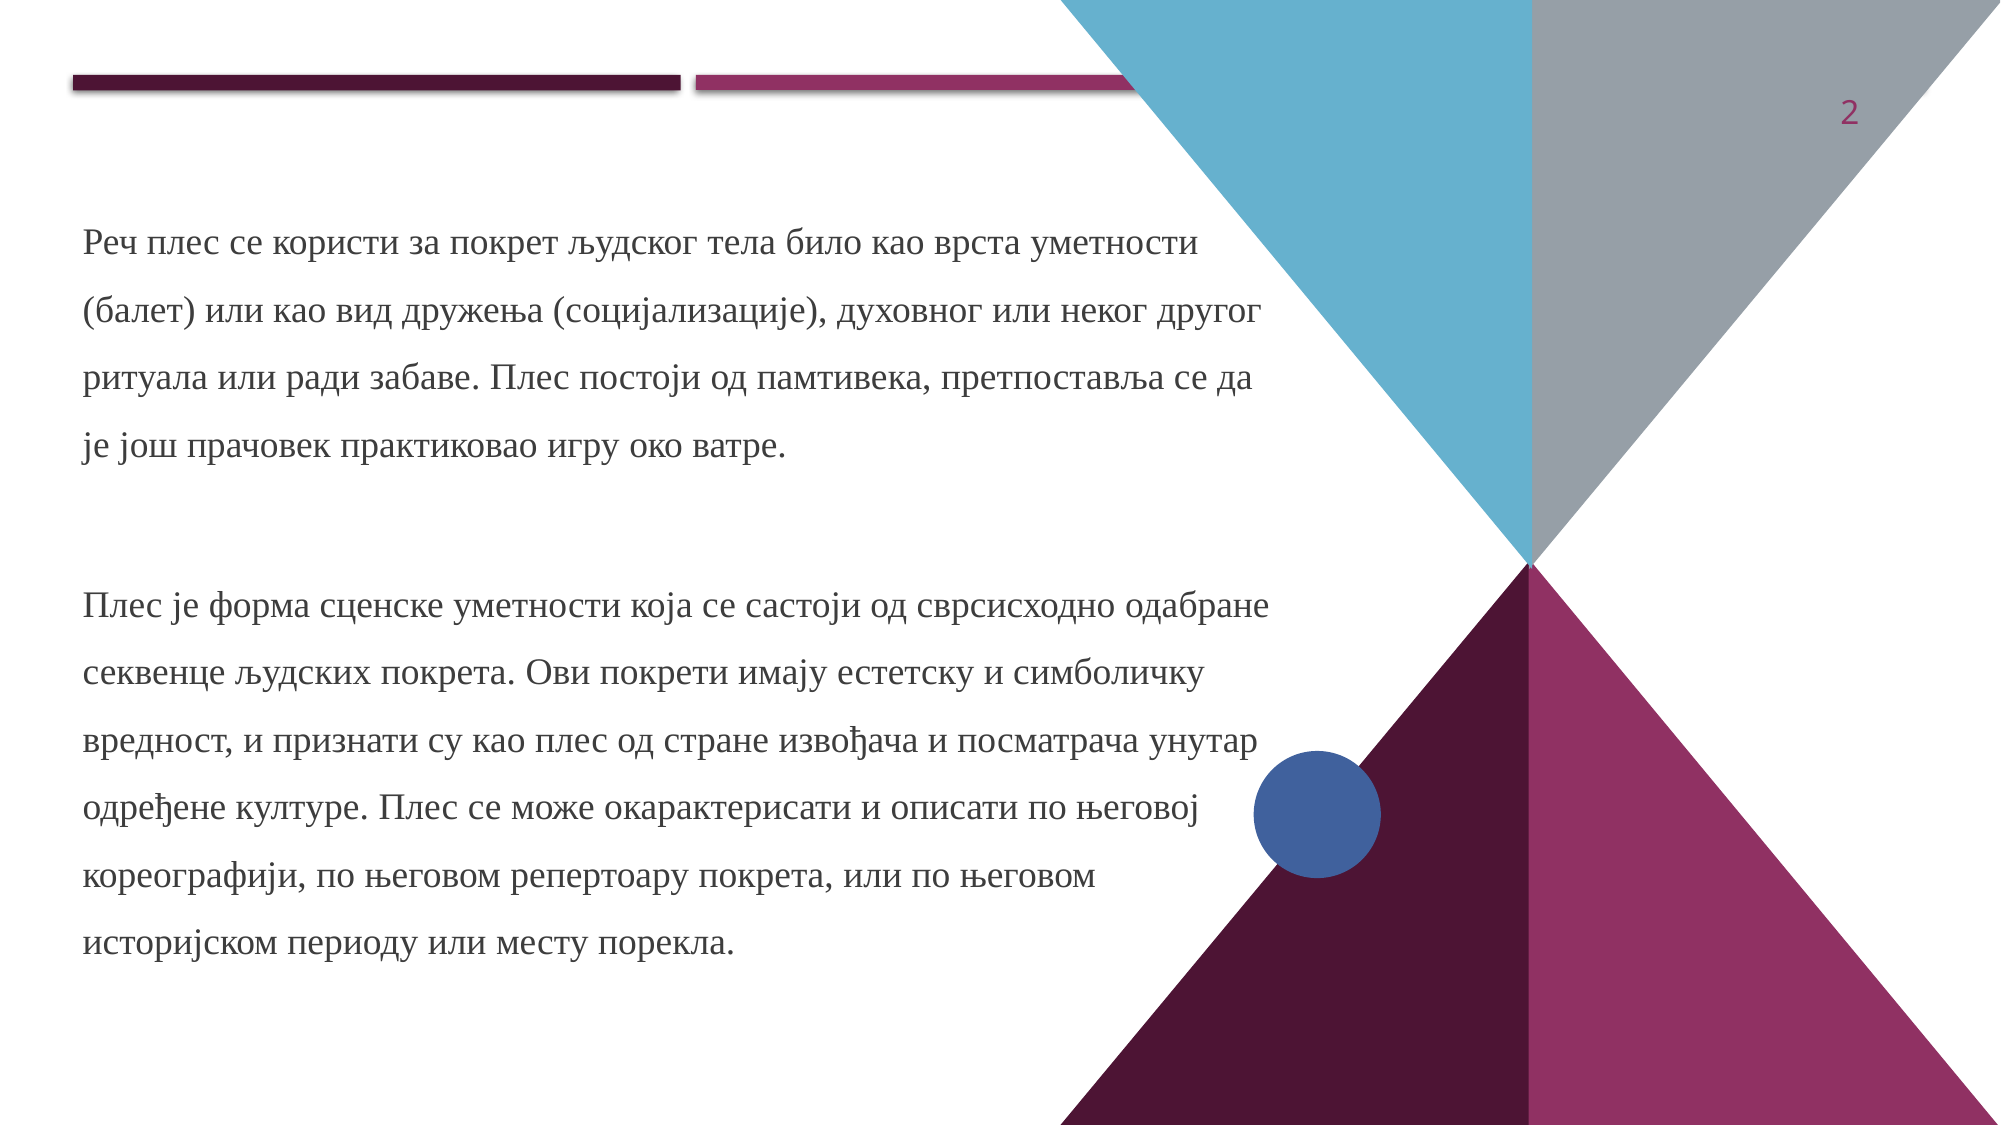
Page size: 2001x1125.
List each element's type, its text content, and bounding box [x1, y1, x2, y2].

slide_number 2 [1699, 75, 1875, 153]
list Реч плес се користи за покрет људског тела било као врста уметности (балет) или као вид дружења (социјализације), духовног или неког другог ритуала или ради забаве. Плес постоји од памтивека, претпоставља се да је још прачовек практиковао игру око ватре. Плес је форма сценске уметности која се састоји од сврсисходно одабране секвенце људских покрета. Ови покрети имају естетску и симболичку вредност, и признати су као плес од стране извођача и посматрача унутар одређене културе. Плес се може окарактерисати и описати по његовој кореографији, по његовом репертоару покрета, или по његовом историјском периоду или месту порекла. [67, 152, 1290, 1006]
